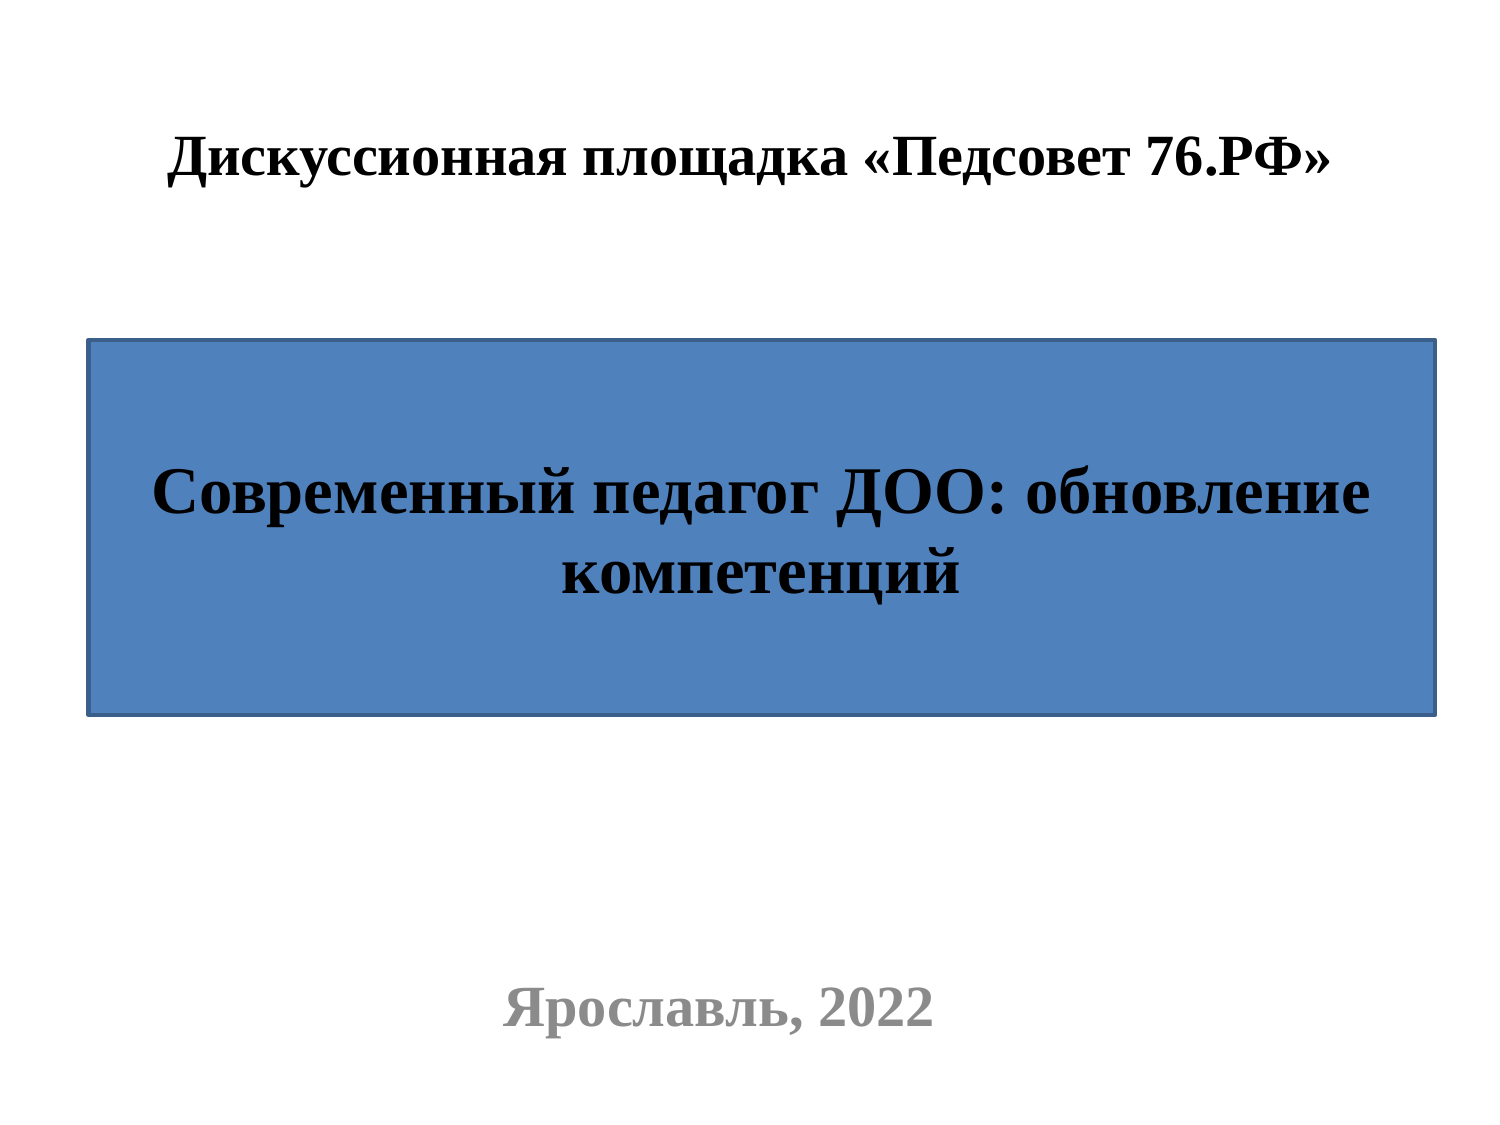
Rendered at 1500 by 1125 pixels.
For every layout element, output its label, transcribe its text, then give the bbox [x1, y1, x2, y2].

text_box Современный педагог ДОО: обновление компетенций [86, 338, 1437, 717]
subtitle Ярославль, 2022 [164, 960, 1275, 1043]
title Дискуссионная площадка «Педсовет 76.РФ» [112, 70, 1388, 235]
